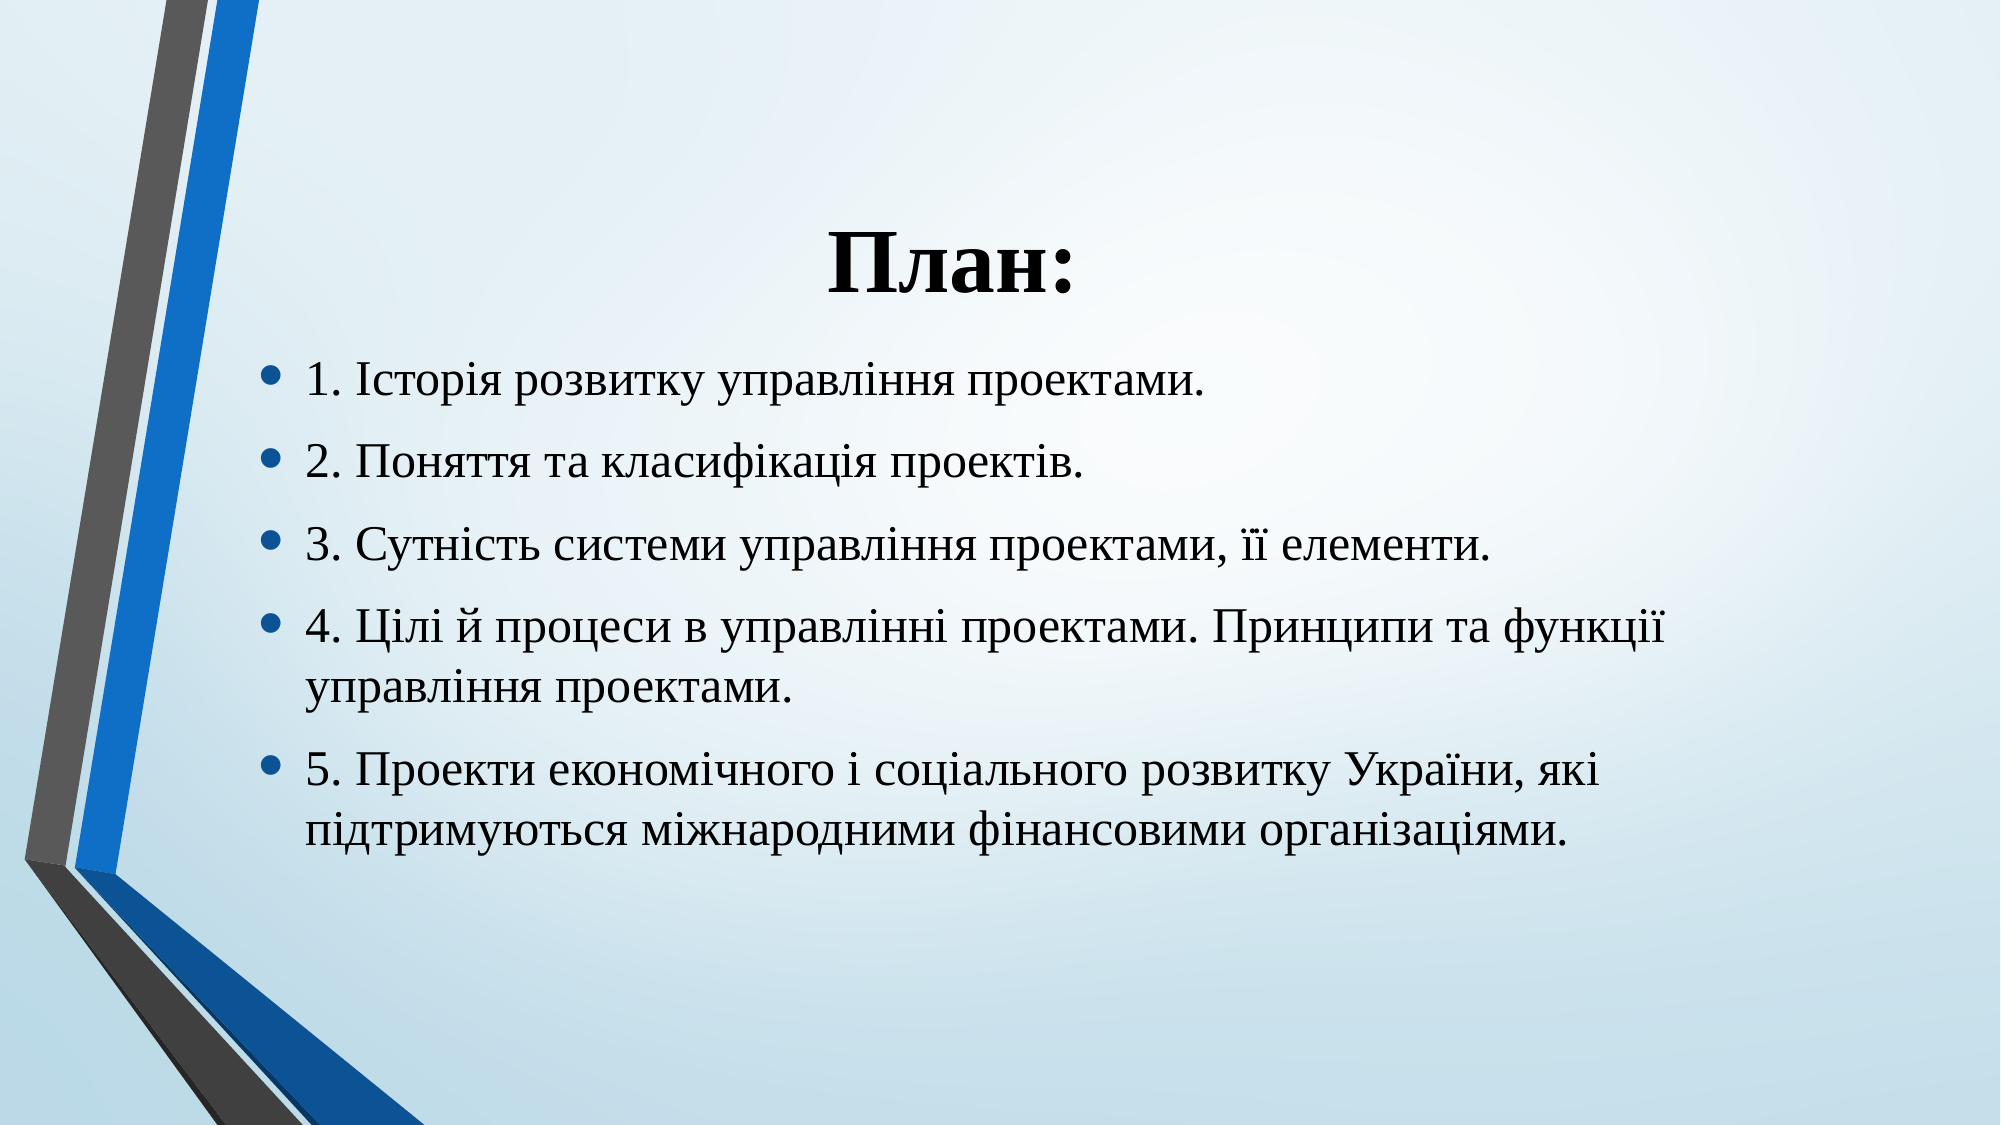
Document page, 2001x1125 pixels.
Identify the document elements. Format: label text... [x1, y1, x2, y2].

title План: [19, 112, 1887, 400]
list 1. Історія розвитку управління проектами. 2. Поняття та класифікація проектів. 3. Сутність системи управління проектами, її елементи. 4. Цілі й процеси в управлінні проектами. Принципи та функції управління проектами. 5. Проекти економічного і соціального розвитку України, які підтримуються міжнародними фінансовими організаціями. [243, 337, 1887, 913]
